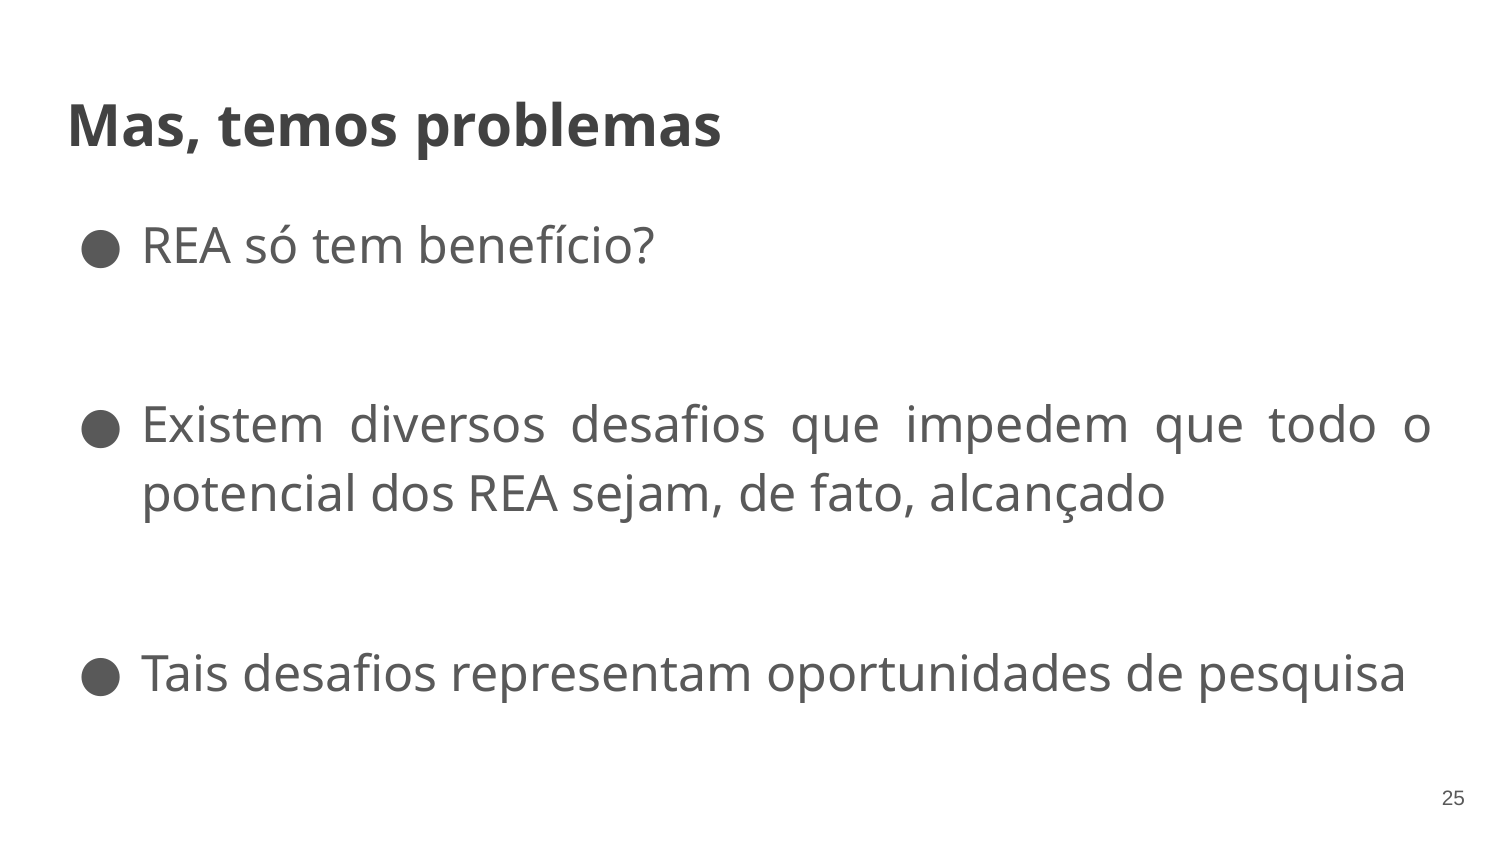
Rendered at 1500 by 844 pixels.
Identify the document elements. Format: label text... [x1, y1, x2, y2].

slide_number ‹#› [1389, 764, 1480, 830]
list REA só tem benefício? Existem diversos desafios que impedem que todo o potencial dos REA sejam, de fato, alcançado Tais desafios representam oportunidades de pesquisa [51, 189, 1449, 750]
title Mas, temos problemas [51, 72, 1449, 167]
